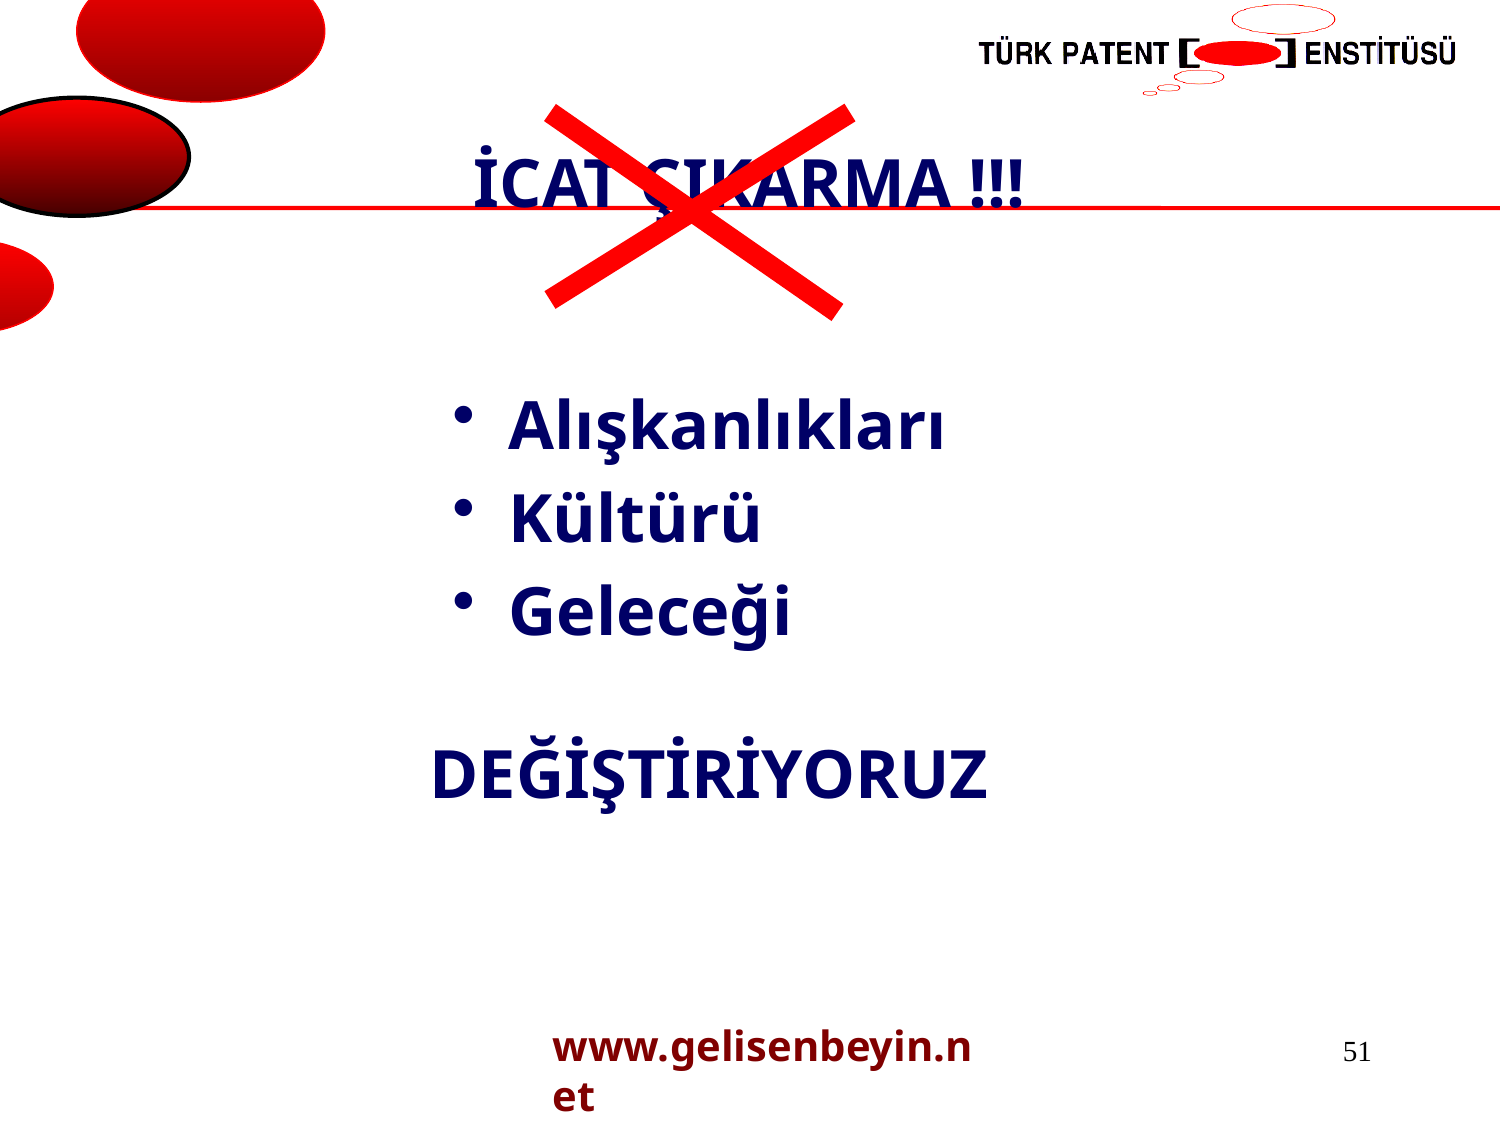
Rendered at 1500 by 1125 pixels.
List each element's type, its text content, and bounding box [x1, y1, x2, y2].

title İCAT ÇIKARMA !!! [74, 124, 544, 238]
text_box DEĞİŞTİRİYORUZ [414, 724, 1004, 820]
slide_number 51 [1074, 1024, 1388, 1101]
footer www.gelisenbeyin.net [537, 1012, 1013, 1088]
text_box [549, 112, 851, 313]
title İCAT ÇIKARMA !!! [854, 124, 1426, 238]
picture [974, 0, 1500, 100]
list Alışkanlıkları Kültürü Geleceği [437, 374, 1037, 711]
